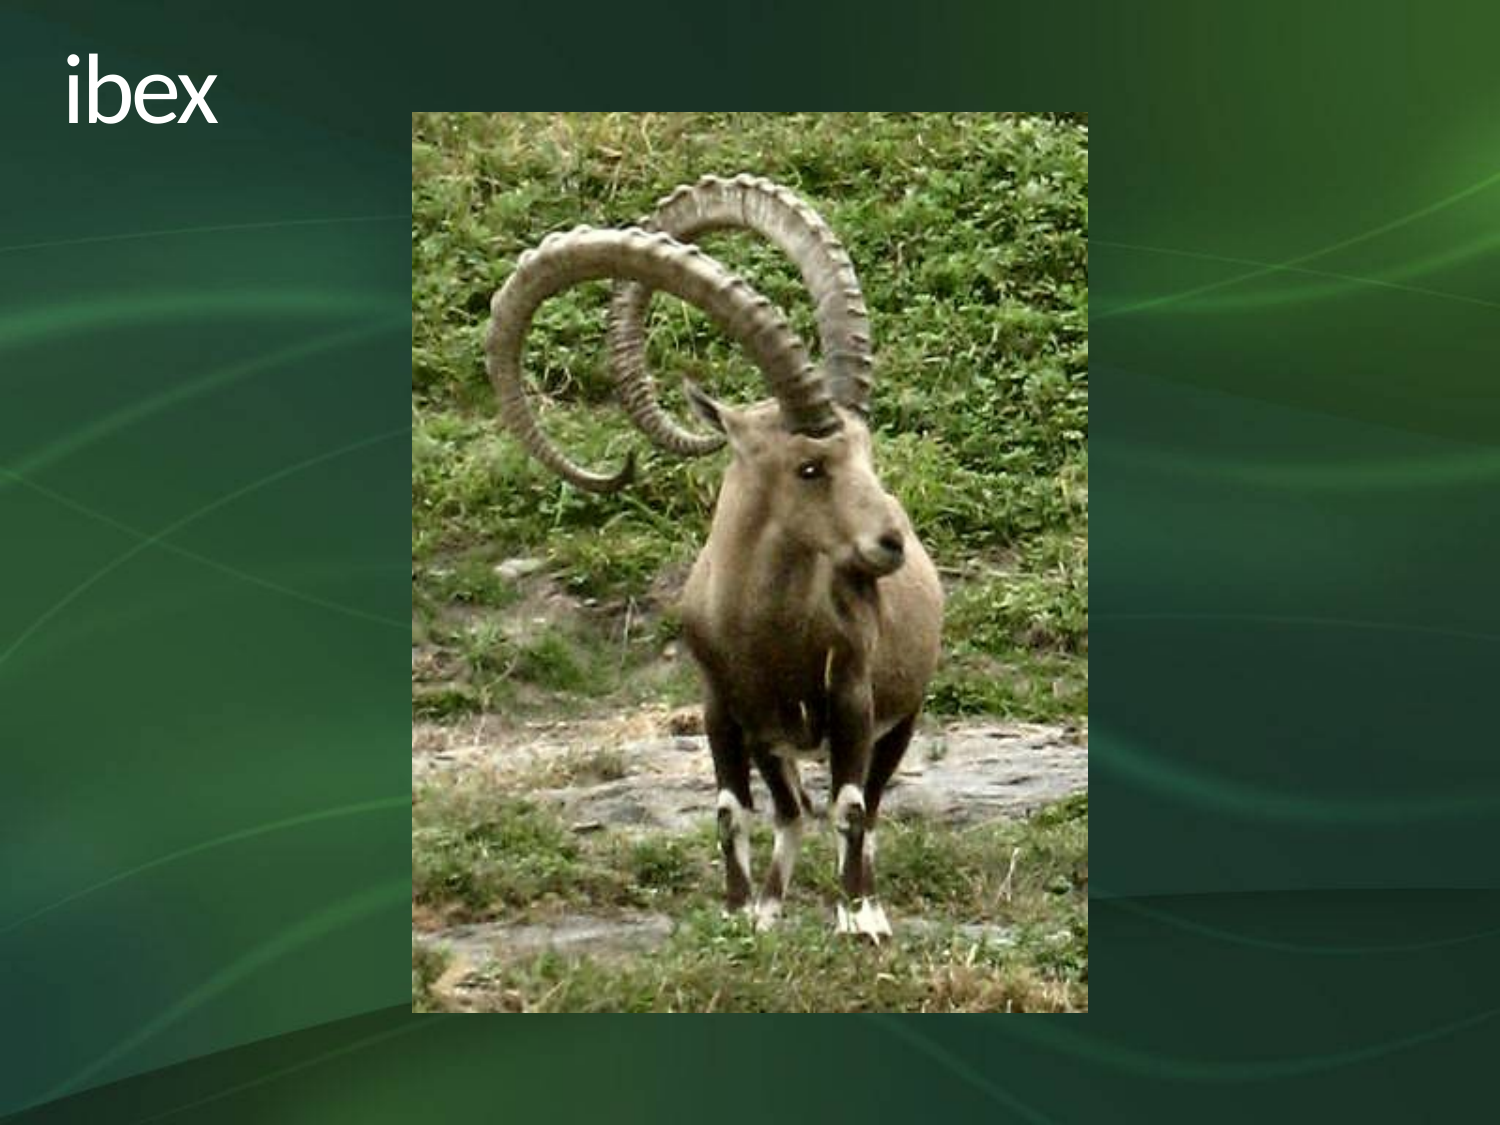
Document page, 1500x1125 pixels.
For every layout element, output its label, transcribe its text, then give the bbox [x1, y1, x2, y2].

picture [0, 0, 1500, 1125]
title ibex [62, 37, 1438, 147]
